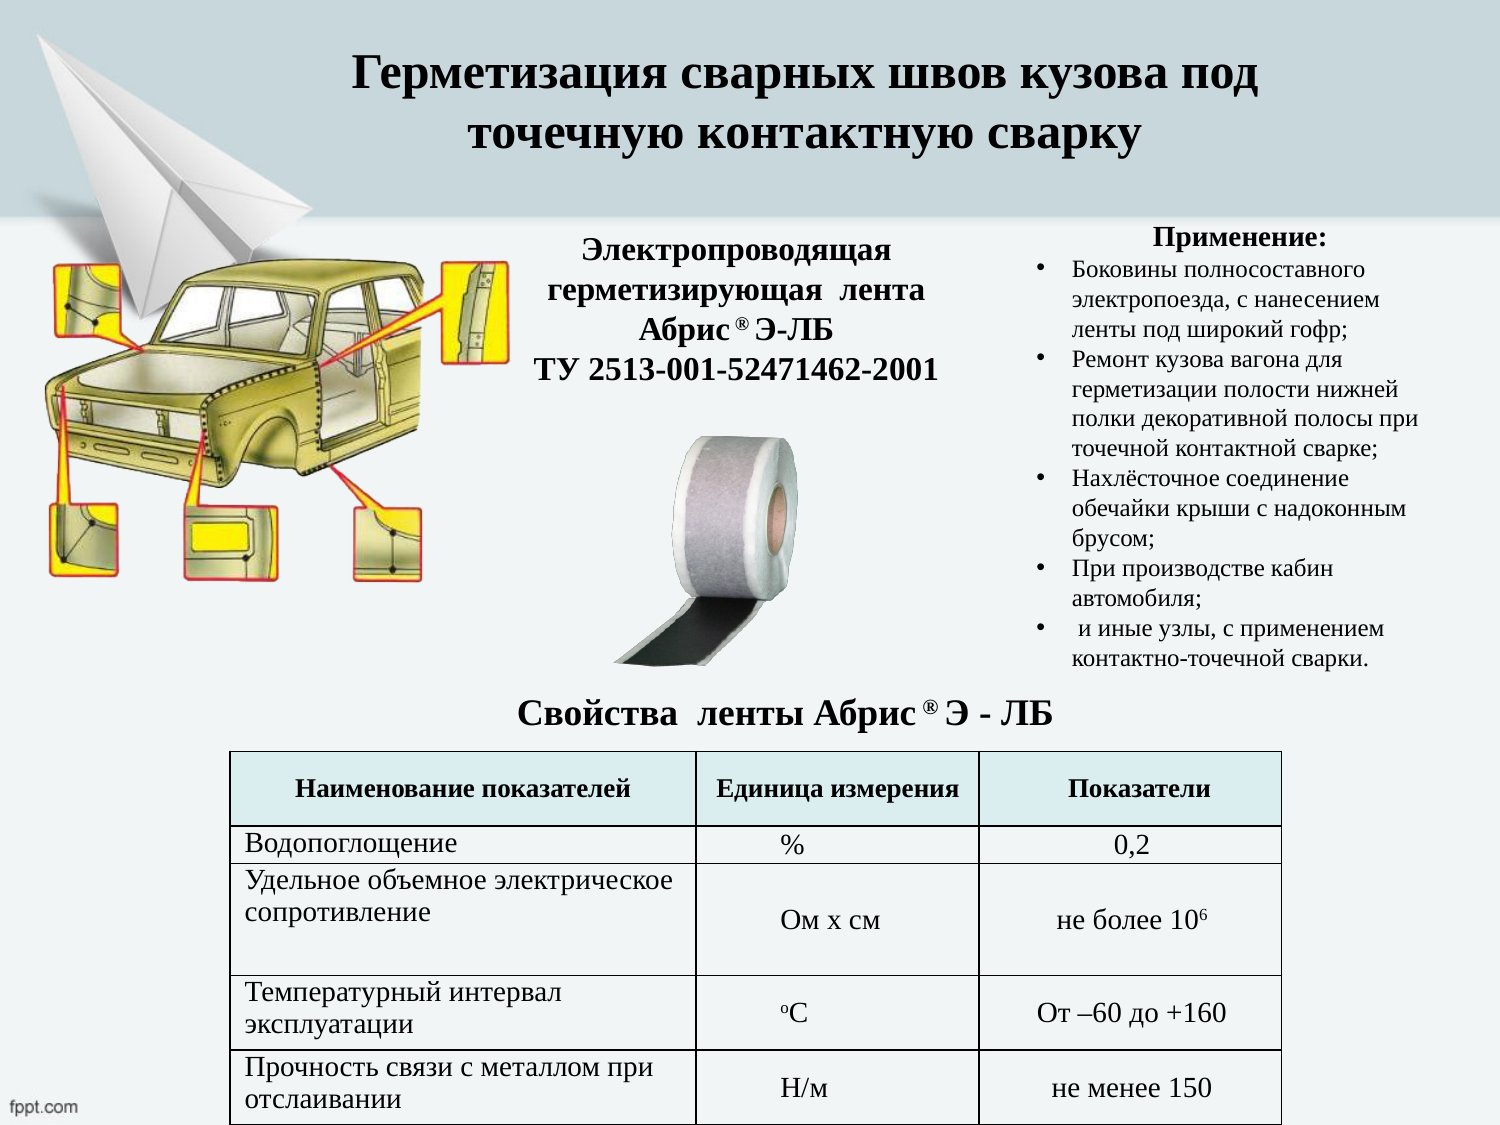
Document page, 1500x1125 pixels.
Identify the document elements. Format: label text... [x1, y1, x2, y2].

text_box Герметизация сварных швов кузова под точечную контактную сварку [289, 30, 1321, 167]
table_header Наименование показателей [231, 752, 695, 825]
table_header Единица измерения [697, 752, 978, 825]
table_cell Прочность связи с металлом при отслаивании [231, 1051, 695, 1124]
table_cell Удельное объемное электрическое сопротивление [231, 864, 695, 975]
picture [0, 0, 1500, 1125]
table_cell оС [697, 976, 978, 1049]
table_cell не менее 150 [980, 1051, 1281, 1124]
table_cell Температурный интервал эксплуатации [231, 976, 695, 1049]
table_cell Н/м [697, 1051, 978, 1124]
table_cell не более 106 [980, 864, 1281, 975]
table_cell 0,2 [980, 827, 1281, 863]
table_cell Ом х см [697, 864, 978, 975]
table_cell Водопоглощение [231, 827, 695, 863]
table_cell % [697, 827, 978, 863]
text_box Применение: Боковины полносоставного электропоезда, с нанесением ленты под широкий гофр; Ремонт кузова вагона для герметизации полости нижней полки декоративной полосы при точечной контактной сварке; Нахлёсточное соединение обечайки крыши с надоконным брусом; При производстве кабин автомобиля; и иные узлы, с применением контактно-точечной сварки. [1020, 230, 1461, 659]
text_box Электропроводящая герметизирующая лента Абрис ® Э-ЛБ ТУ 2513-001-52471462-2001 [513, 219, 960, 425]
text_box Свойства ленты Абрис ® Э - ЛБ [466, 680, 1105, 741]
table_header Показатели [980, 752, 1281, 825]
table_cell От –60 до +160 [980, 976, 1281, 1049]
